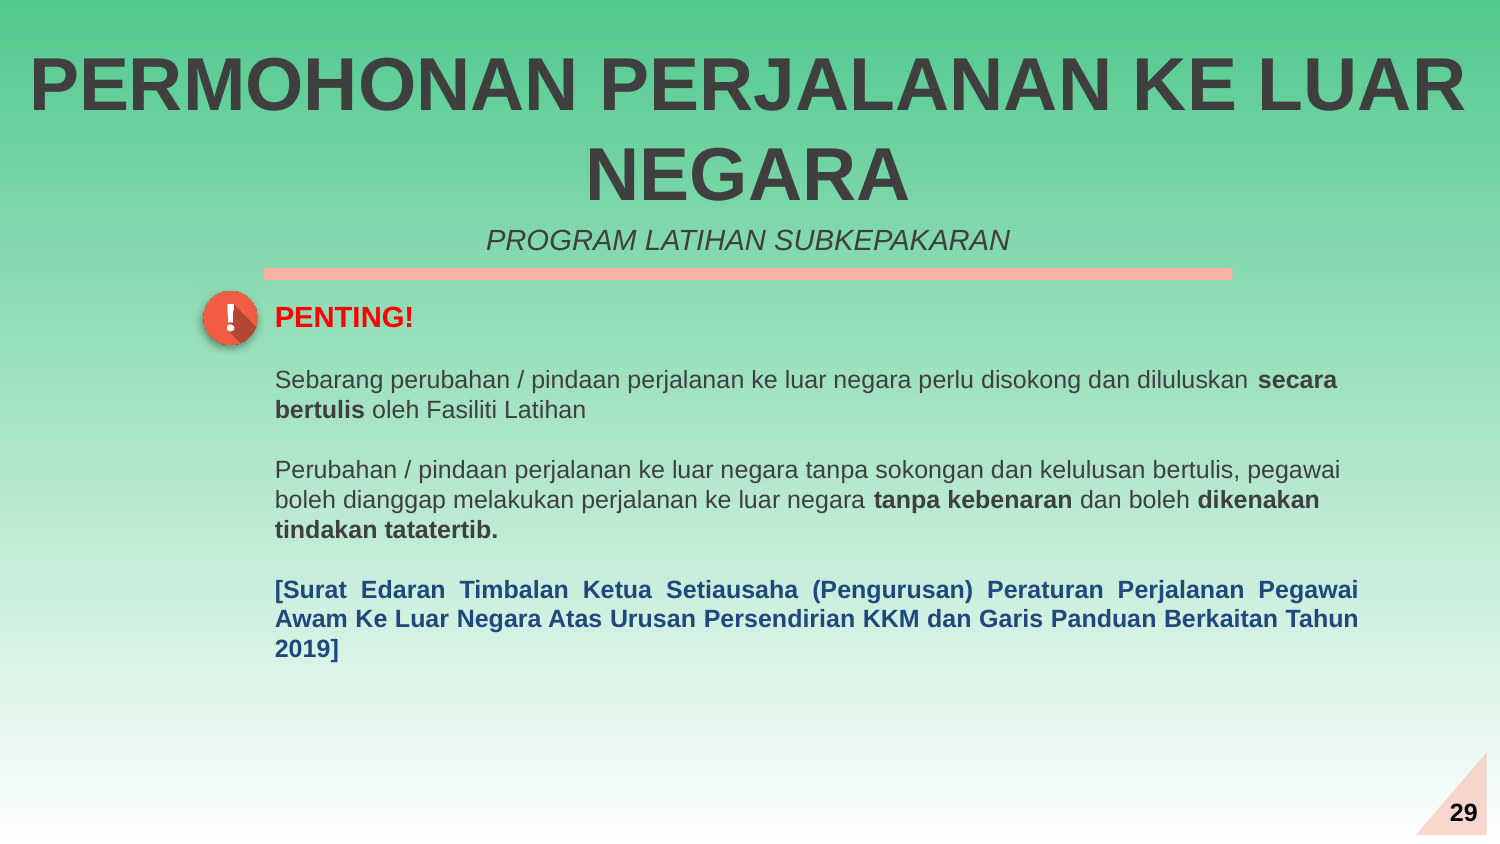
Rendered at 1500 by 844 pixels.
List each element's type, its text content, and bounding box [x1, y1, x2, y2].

list PROGRAM LATIHAN SUBKEPAKARAN [0, 215, 1499, 263]
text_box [1415, 752, 1494, 836]
list PERMOHONAN PERJALANAN KE LUAR NEGARA [0, 78, 1499, 173]
picture [191, 279, 265, 353]
text_box PENTING! Sebarang perubahan / pindaan perjalanan ke luar negara perlu disokong dan diluluskan secara bertulis oleh Fasiliti Latihan Perubahan / pindaan perjalanan ke luar negara tanpa sokongan dan kelulusan bertulis, pegawai boleh dianggap melakukan perjalanan ke luar negara tanpa kebenaran dan boleh dikenakan tindakan tatatertib. [Surat Edaran Timbalan Ketua Setiausaha (Pengurusan) Peraturan Perjalanan Pegawai Awam Ke Luar Negara Atas Urusan Persendirian KKM dan Garis Panduan Berkaitan Tahun 2019] [259, 291, 1376, 671]
text_box [264, 268, 1233, 280]
